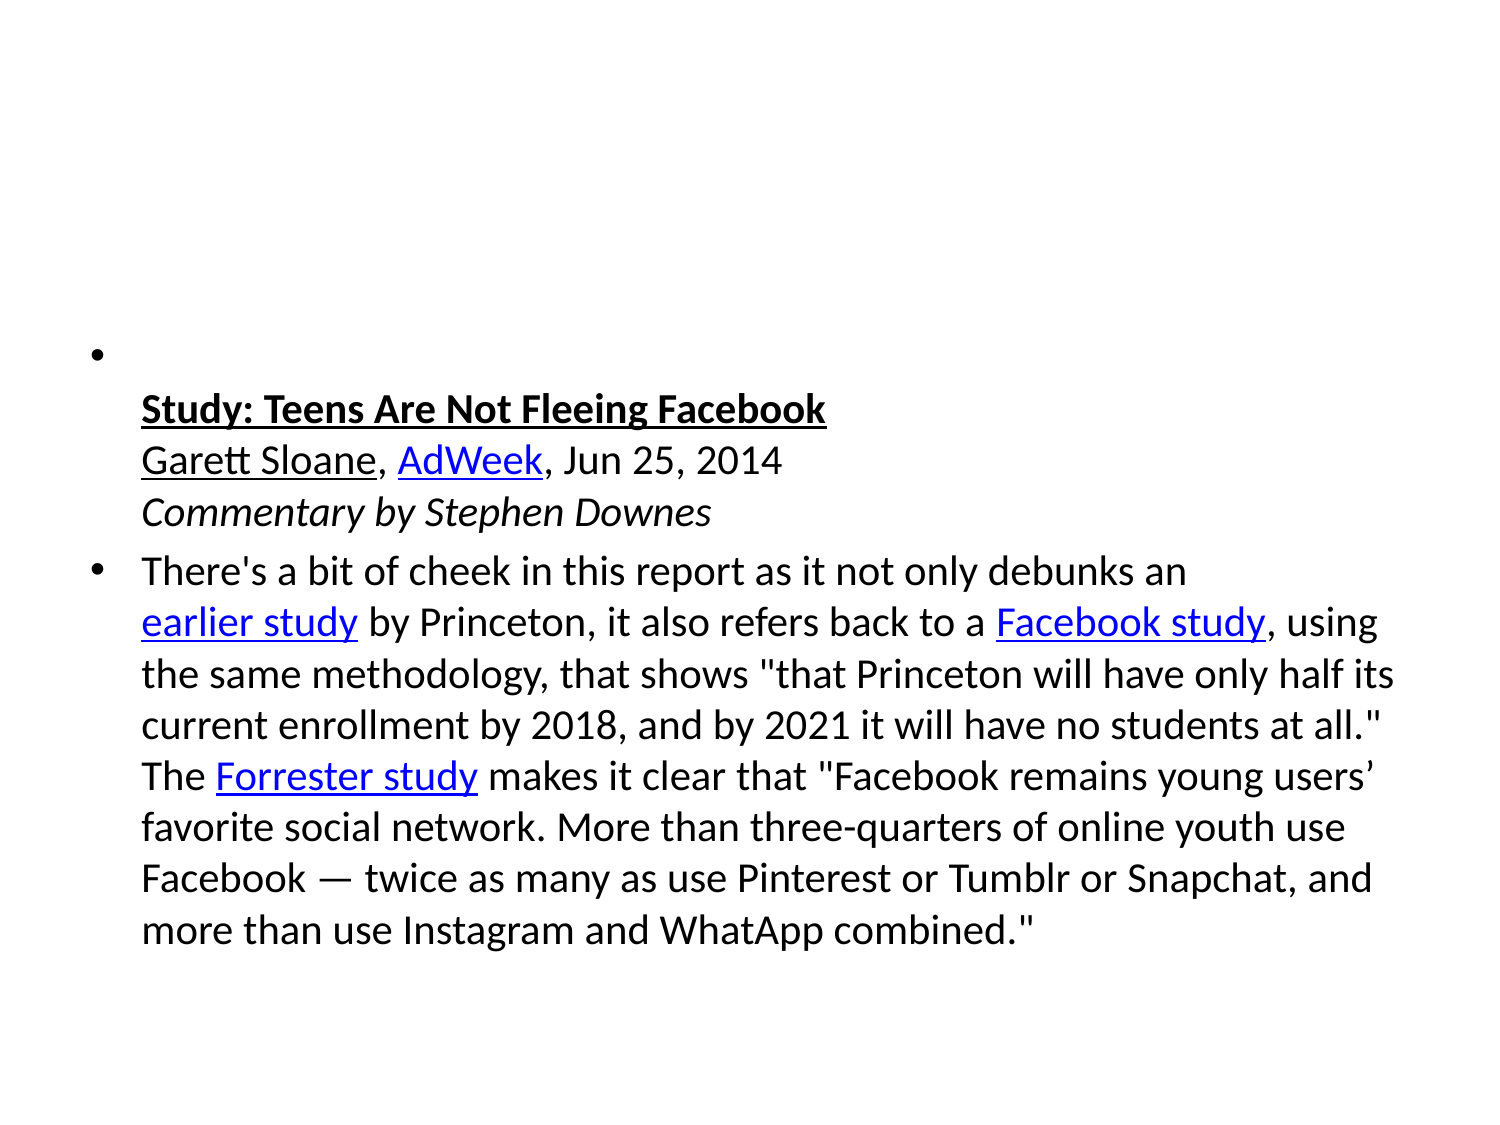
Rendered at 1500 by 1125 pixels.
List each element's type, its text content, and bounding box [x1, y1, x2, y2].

list Study: Teens Are Not Fleeing Facebook Garett Sloane, AdWeek, Jun 25, 2014 Commentary by Stephen Downes There's a bit of cheek in this report as it not only debunks an earlier study by Princeton, it also refers back to a Facebook study, using the same methodology, that shows "that Princeton will have only half its current enrollment by 2018, and by 2021 it will have no students at all." The Forrester study makes it clear that "Facebook remains young users’ favorite social network. More than three-quarters of online youth use Facebook — twice as many as use Pinterest or Tumblr or Snapchat, and more than use Instagram and WhatApp combined." [75, 262, 1425, 1005]
